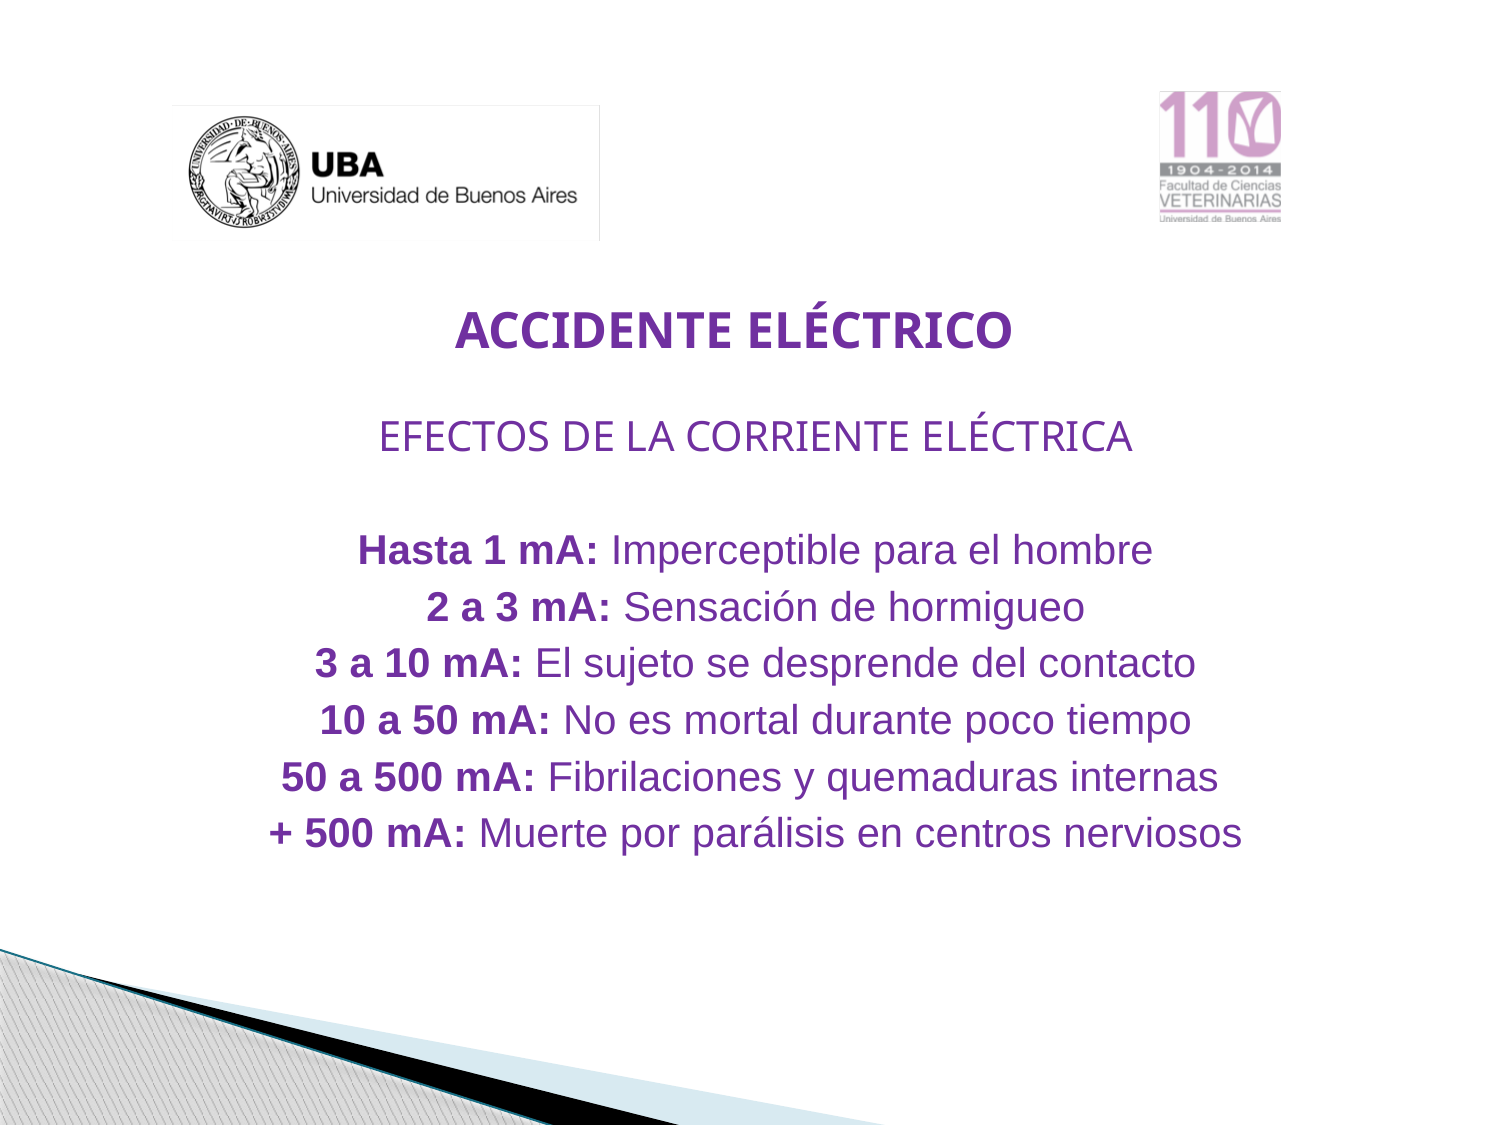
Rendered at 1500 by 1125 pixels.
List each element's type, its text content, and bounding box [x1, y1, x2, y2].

text_box ACCIDENTE ELÉCTRICO [360, 290, 1111, 366]
text_box Hasta 1 mA: Imperceptible para el hombre 2 a 3 mA: Sensación de hormigueo 3 a 10 mA: El sujeto se desprende del contacto 10 a 50 mA: No es mortal durante poco tiempo 50 a 500 mA: Fibrilaciones y quemaduras internas + 500 mA: Muerte por parálisis en centros nerviosos [147, 524, 1365, 882]
picture [170, 89, 1282, 243]
text_box EFECTOS DE LA CORRIENTE ELÉCTRICA [312, 397, 1199, 480]
